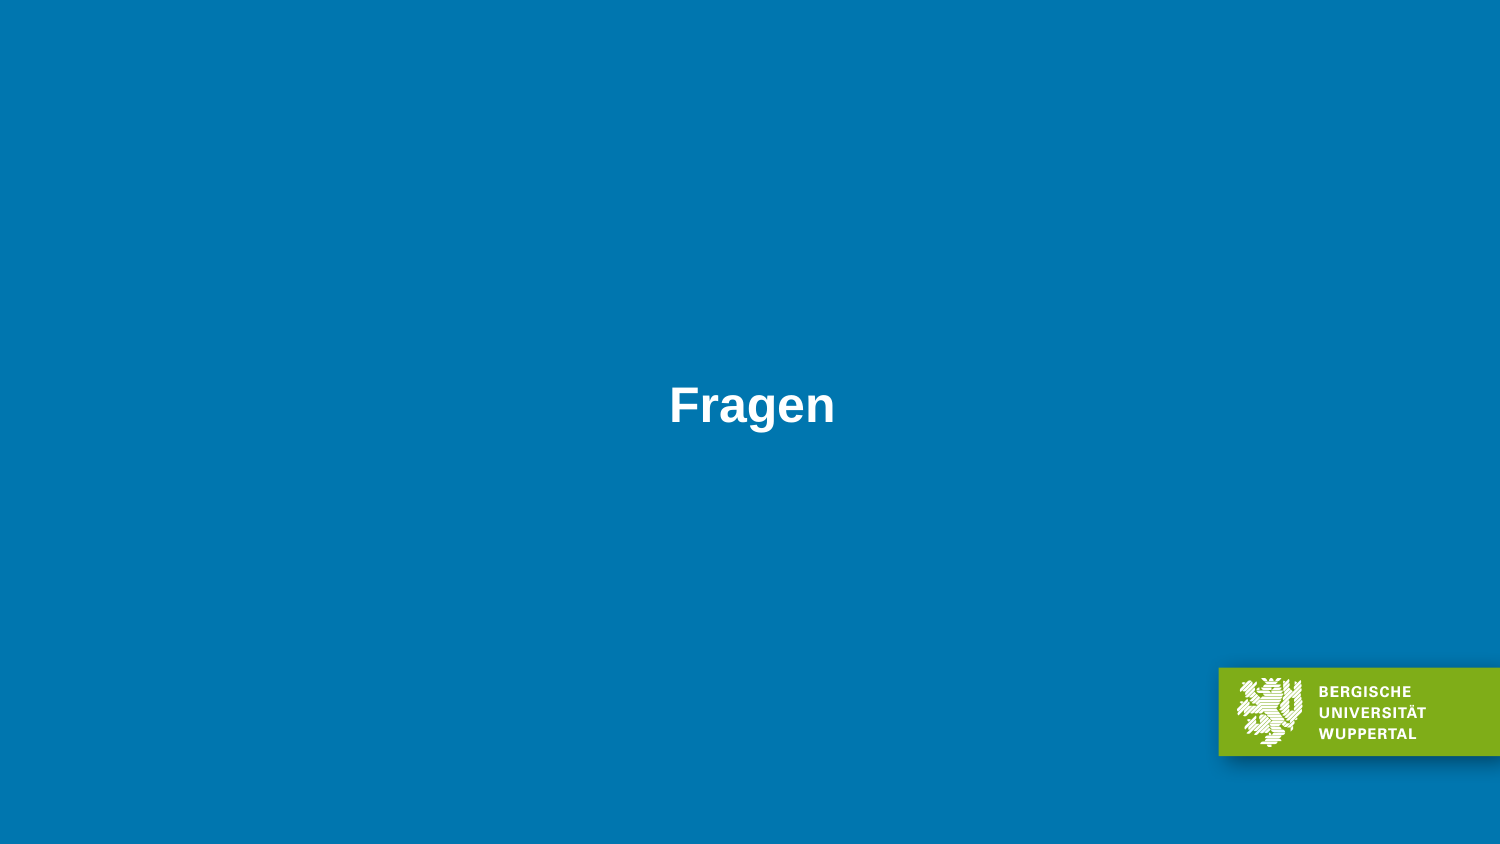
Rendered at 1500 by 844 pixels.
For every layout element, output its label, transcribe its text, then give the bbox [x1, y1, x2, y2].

title Fragen [26, 306, 1479, 506]
picture [1237, 678, 1426, 747]
